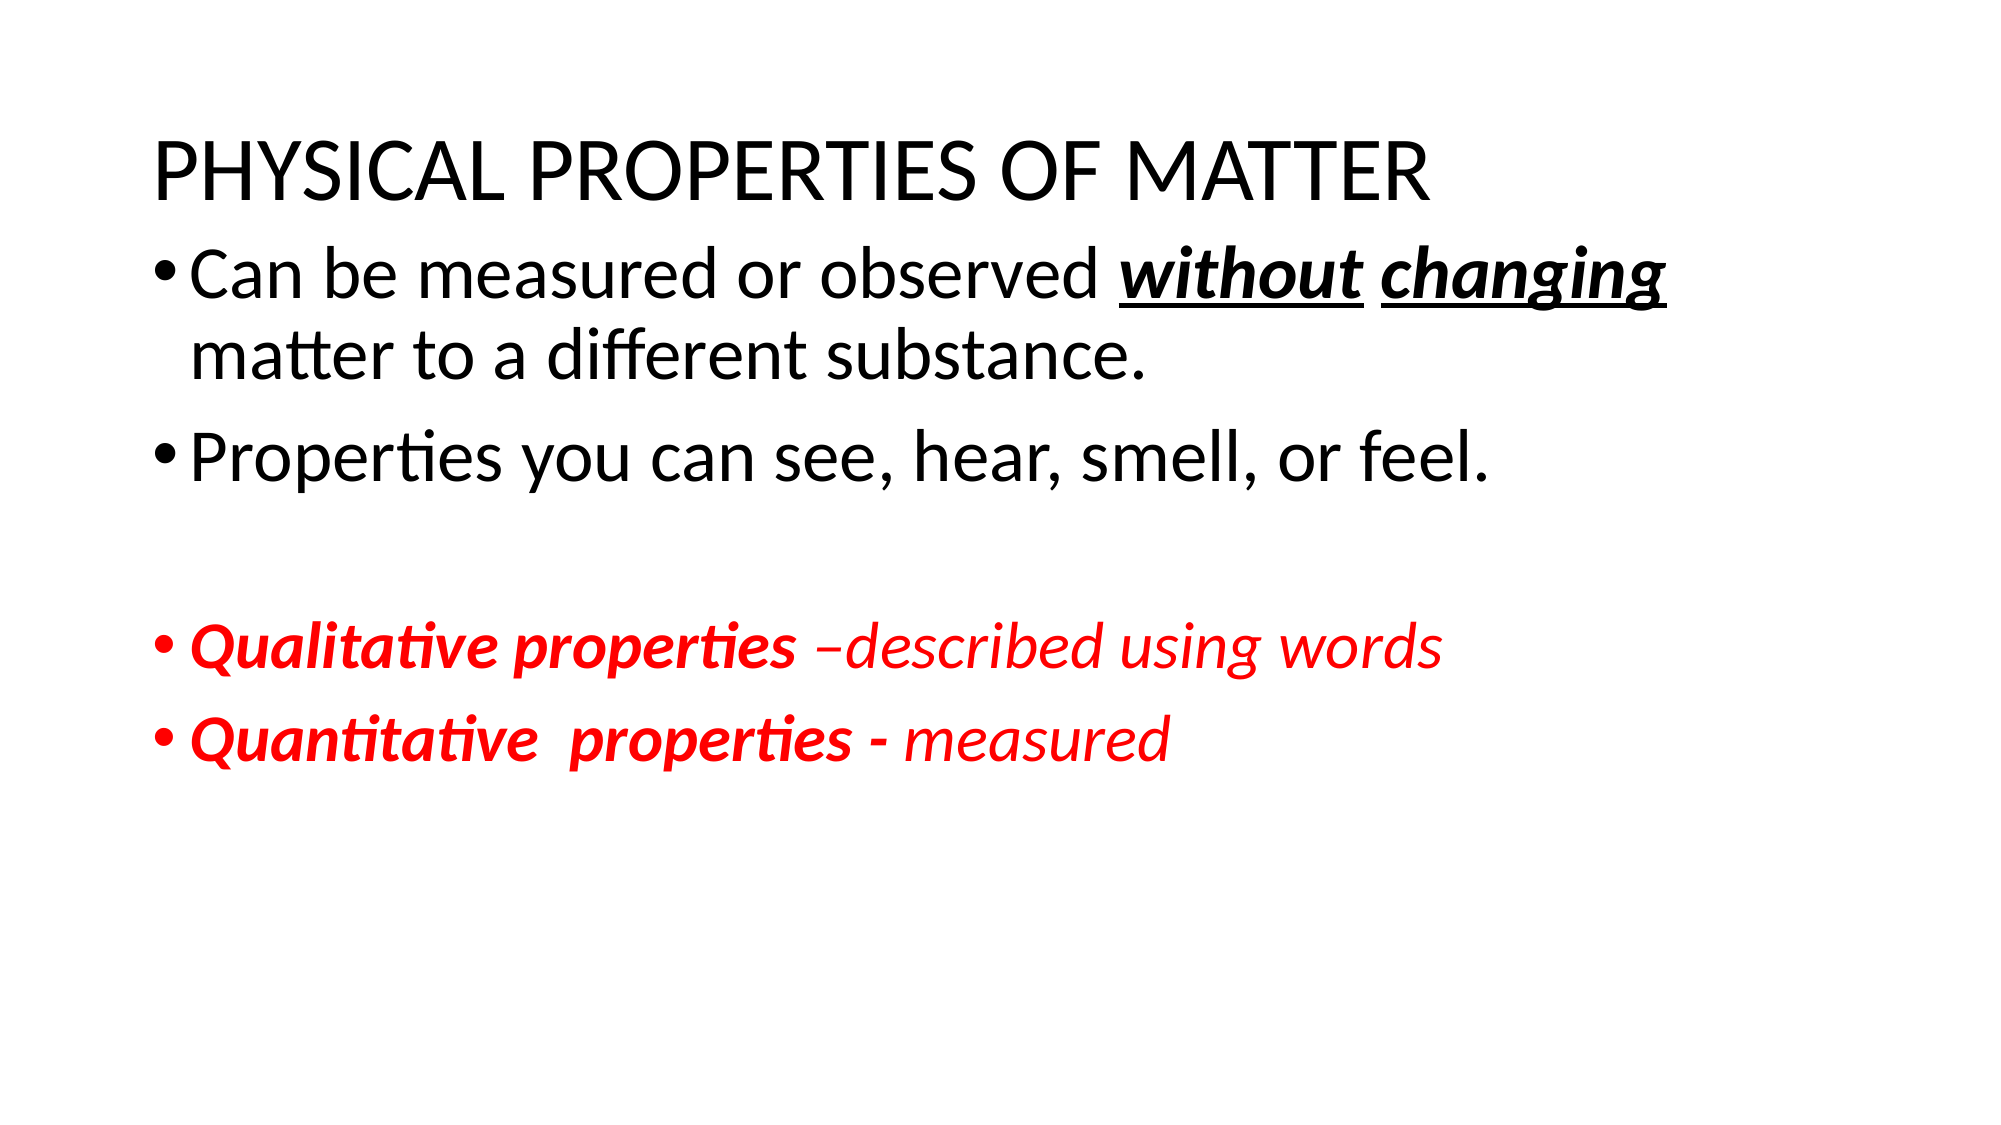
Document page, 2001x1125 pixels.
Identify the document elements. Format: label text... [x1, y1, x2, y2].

title PHYSICAL PROPERTIES OF MATTER [137, 61, 1863, 226]
list Can be measured or observed without changing matter to a different substance. Properties you can see, hear, smell, or feel. Qualitative properties –described using words Quantitative properties - measured [137, 226, 1863, 1077]
